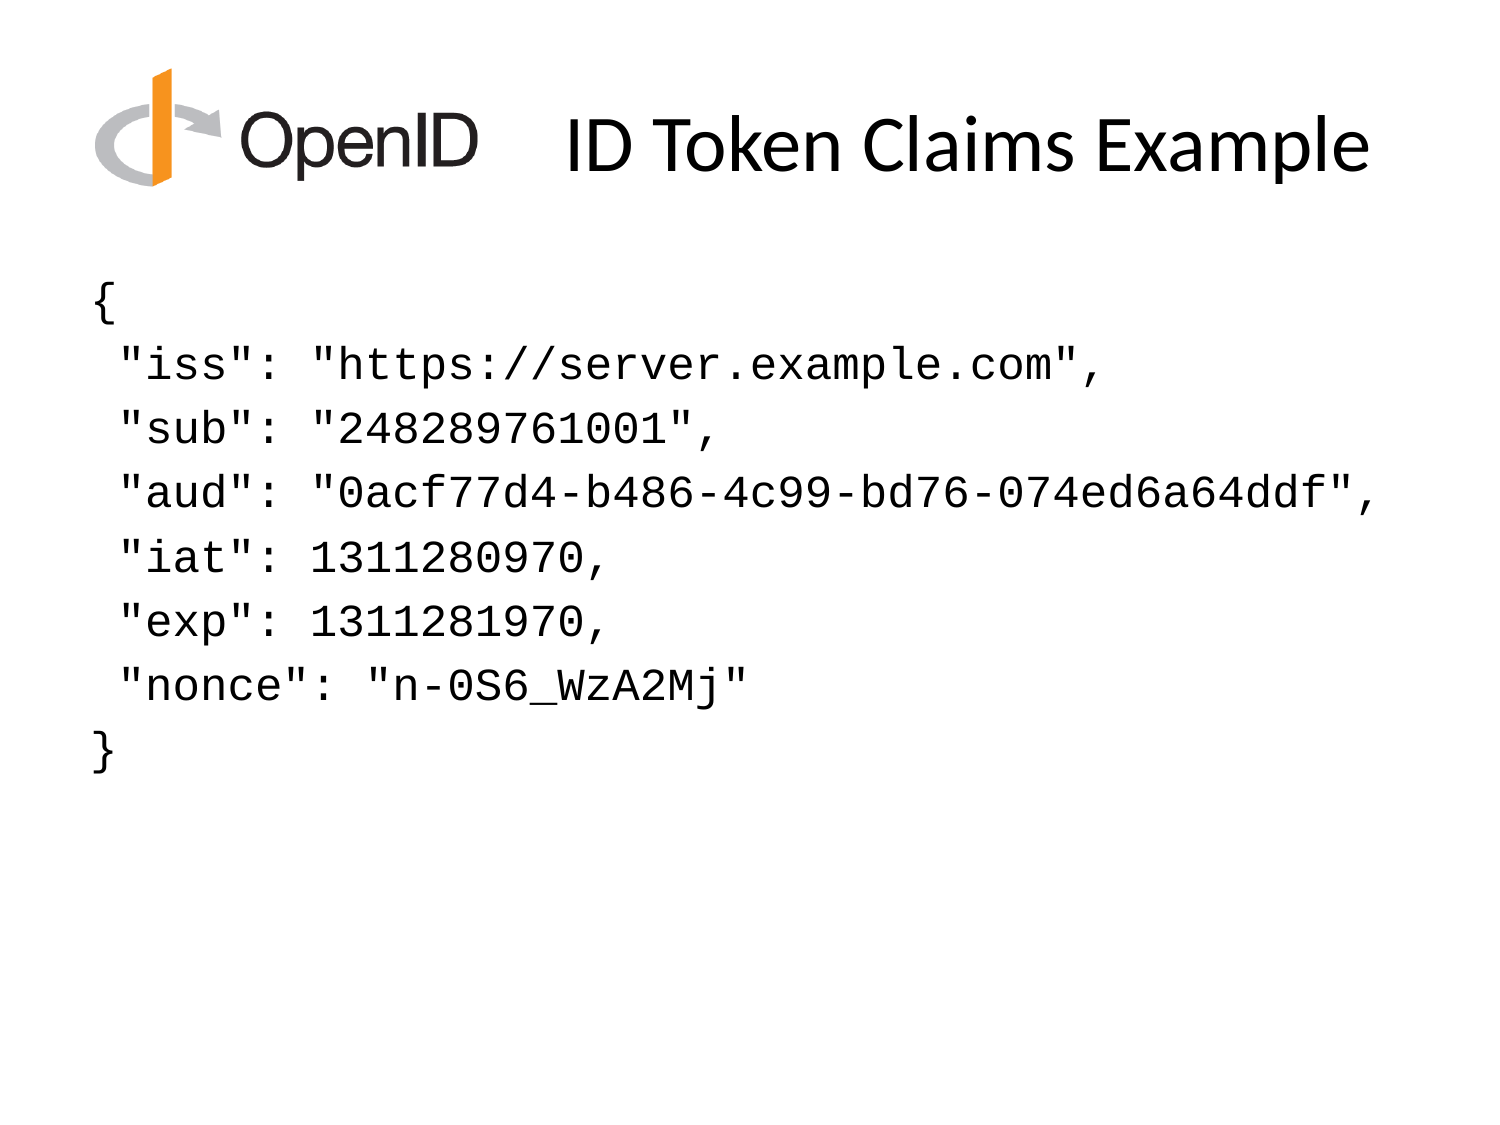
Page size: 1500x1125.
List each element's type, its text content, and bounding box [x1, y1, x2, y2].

title ID Token Claims Example [512, 45, 1425, 233]
picture [64, 44, 513, 225]
list { "iss": "https://server.example.com", "sub": "248289761001", "aud": "0acf77d4-b486-4c99-bd76-074ed6a64ddf", "iat": 1311280970, "exp": 1311281970, "nonce": "n-0S6_WzA2Mj" } [75, 262, 1425, 1005]
